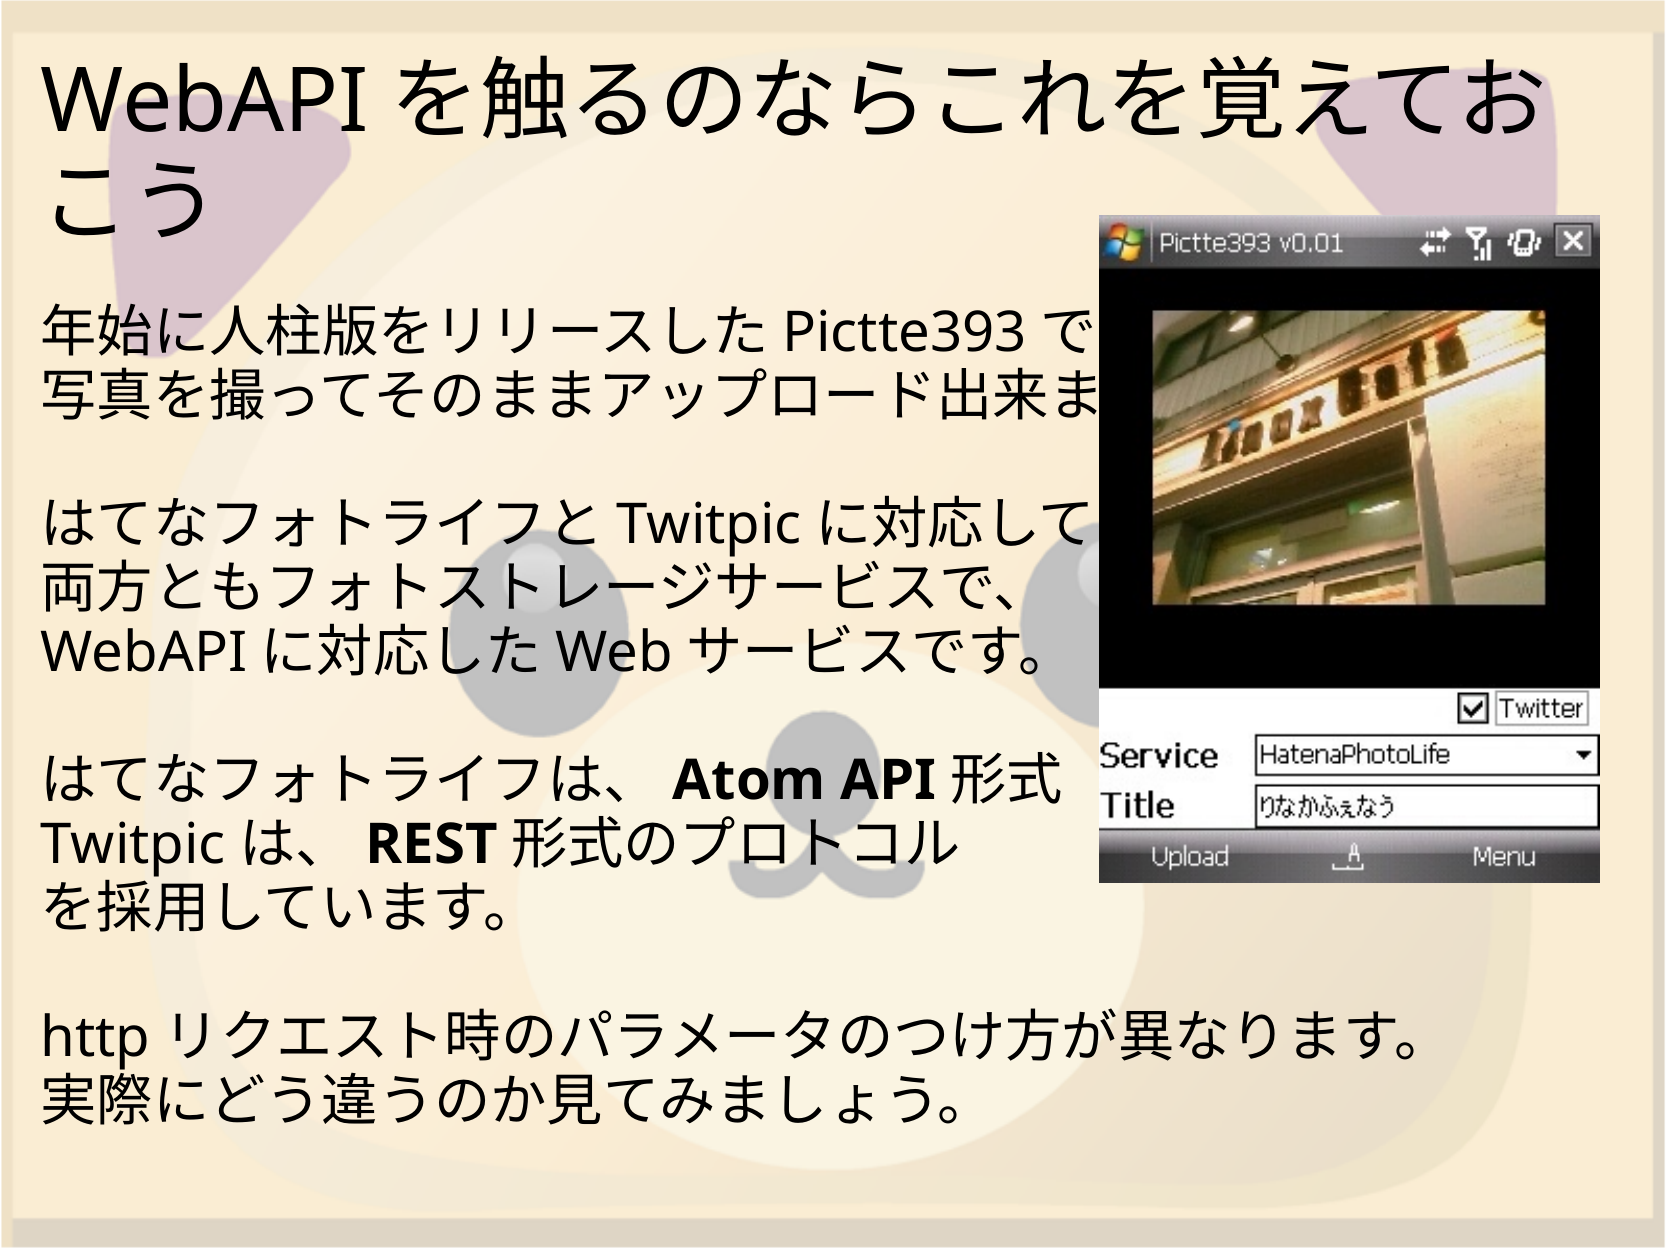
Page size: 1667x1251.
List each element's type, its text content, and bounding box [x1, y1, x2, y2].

title WebAPIを触るのならこれを覚えておこう [40, 49, 1627, 201]
list 年始に人柱版をリリースしたPictte393です。 写真を撮ってそのままアップロード出来ます。 はてなフォトライフとTwitpicに対応してます。 両方ともフォトストレージサービスで、 WebAPIに対応したWebサービスです。 はてなフォトライフは、Atom API形式 Twitpicは、REST形式のプロトコル を採用しています。 httpリクエスト時のパラメータのつけ方が異なります。 実際にどう違うのか見てみましょう。 [40, 299, 1627, 1201]
picture [0, 0, 1667, 1250]
